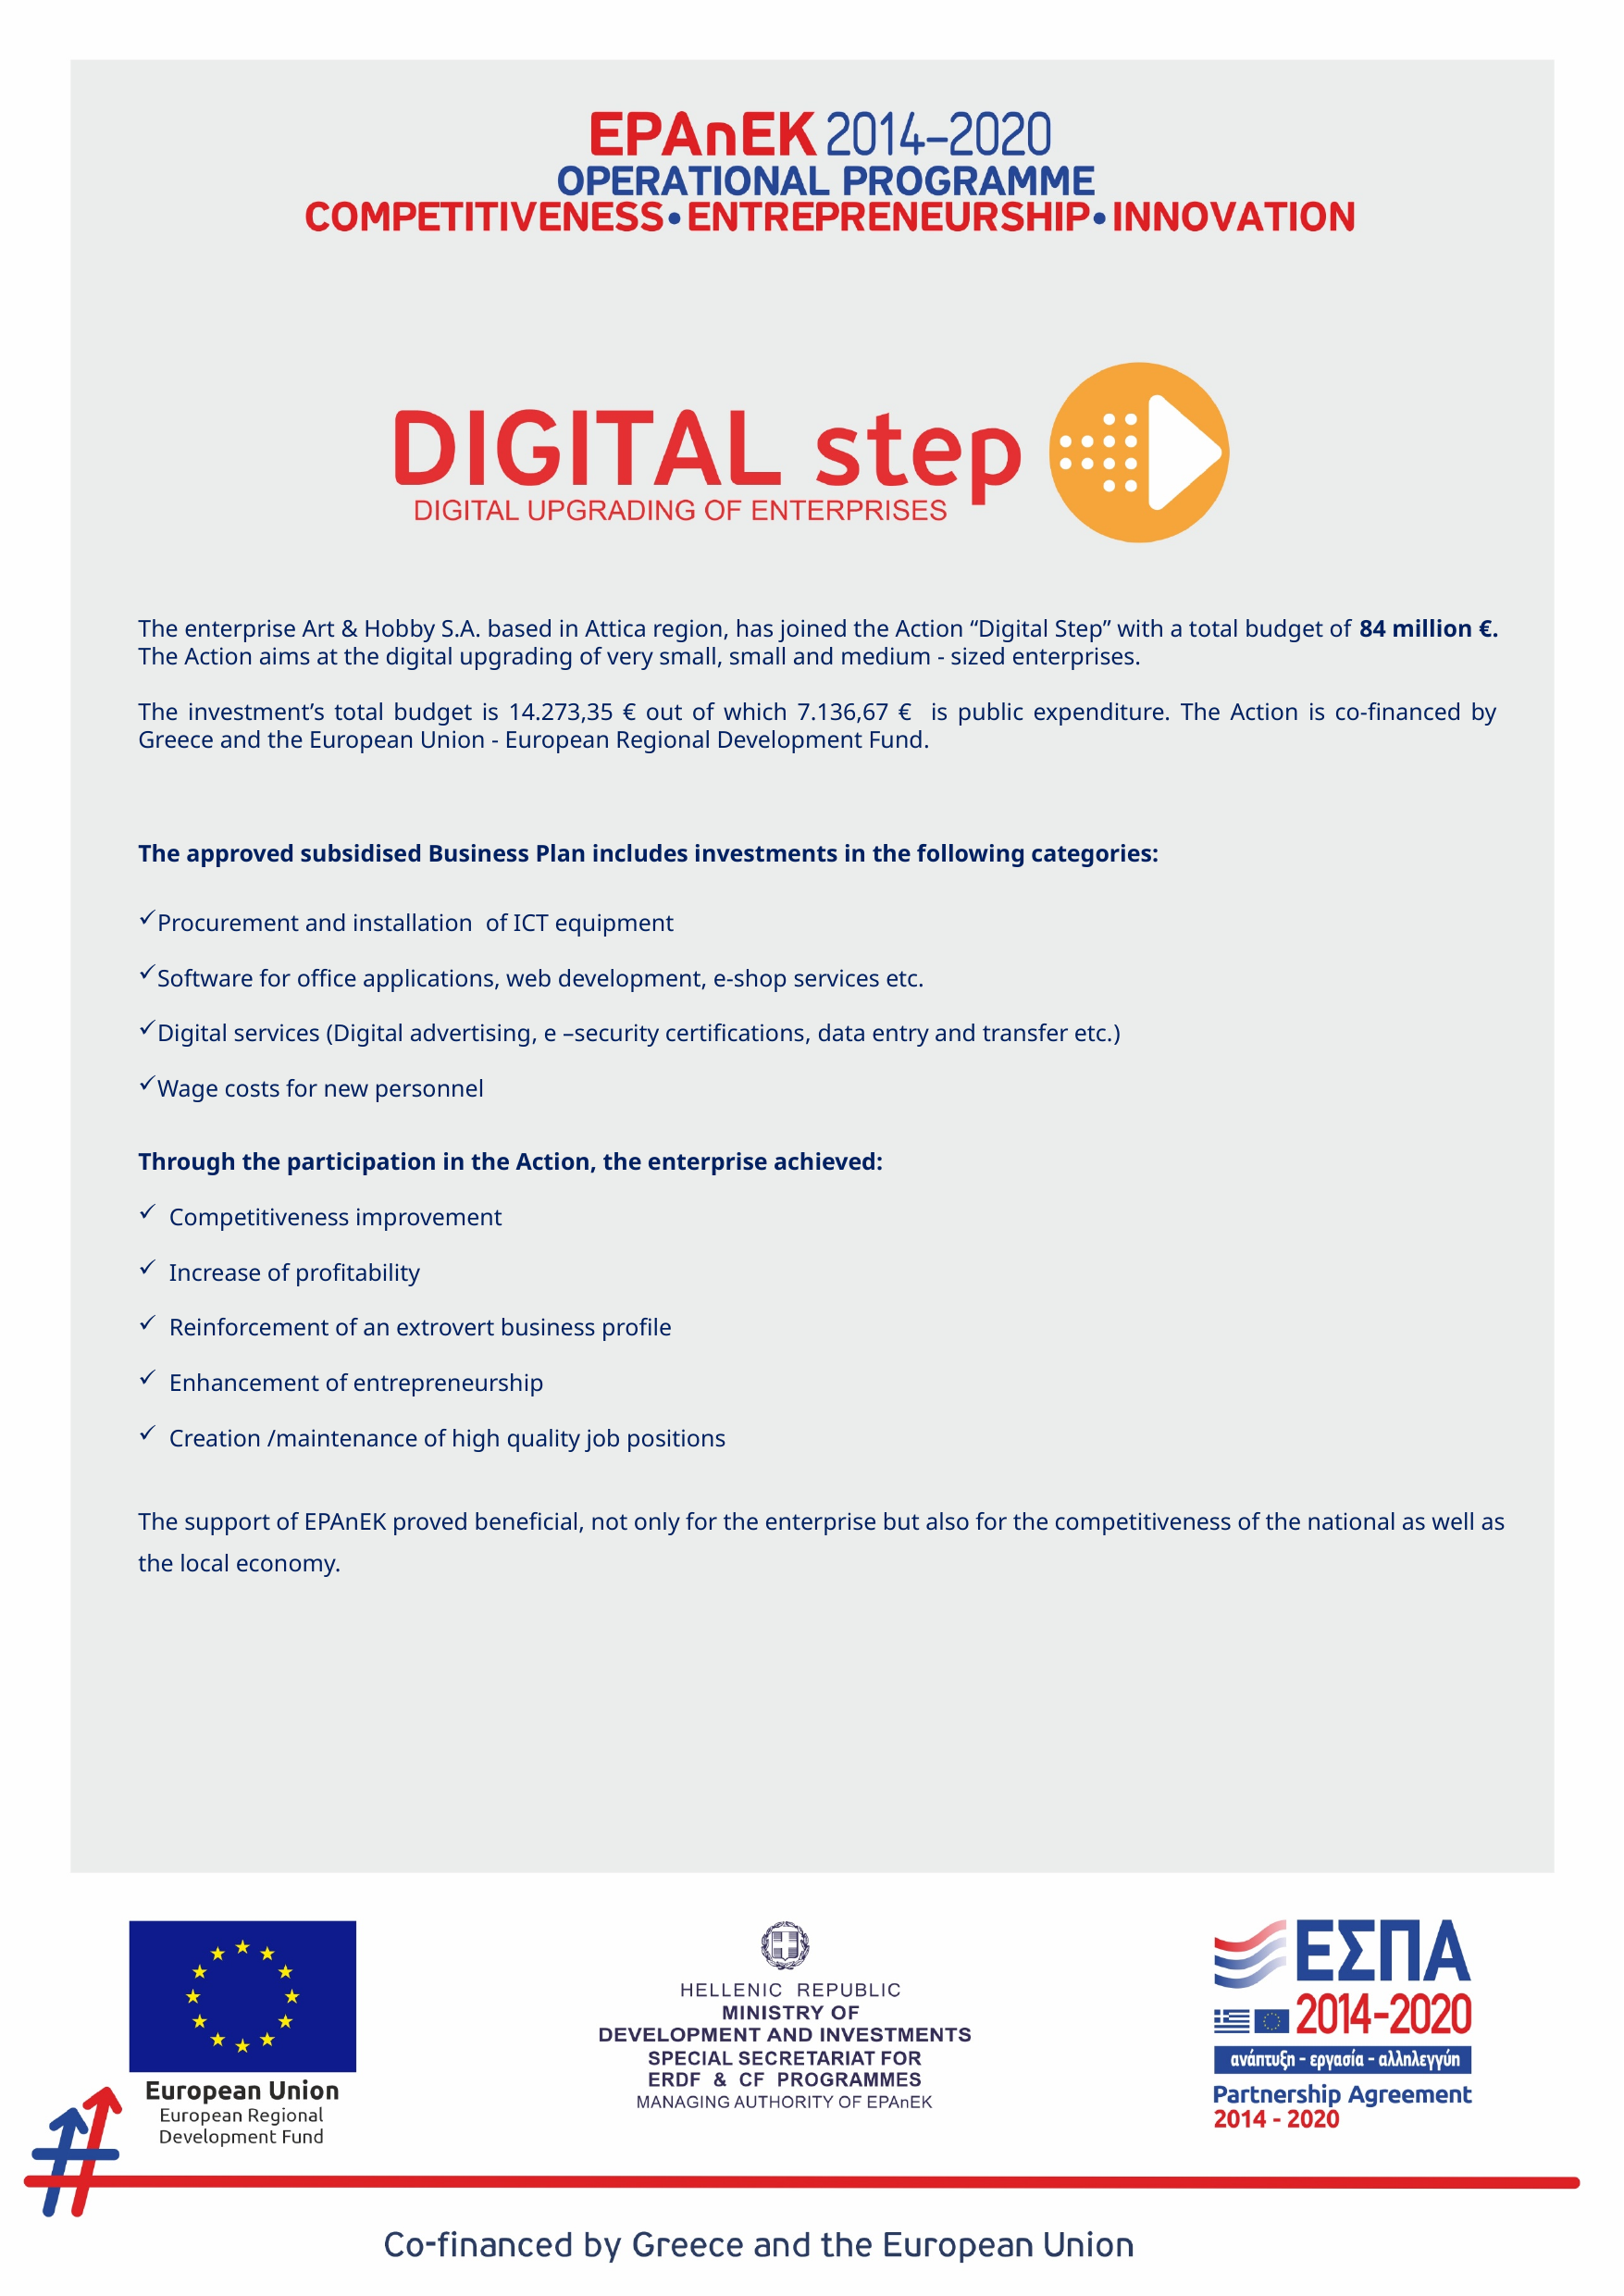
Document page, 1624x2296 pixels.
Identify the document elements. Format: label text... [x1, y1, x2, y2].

picture [0, 0, 1624, 2296]
text_box The approved subsidised Business Plan includes investments in the following categories: Procurement and installation of ICT equipment Software for office applications, web development, e-shop services etc. Digital services (Digital advertising, e –security certifications, data entry and transfer etc.) Wage costs for new personnel Through the participation in the Action, the enterprise achieved: Competitiveness improvement Increase of profitability Reinforcement of an extrovert business profile Enhancement of entrepreneurship Creation /maintenance of high quality job positions The support of EPAnEK proved beneficial, not only for the enterprise but also for the competitiveness of the national as well as the local economy. [124, 817, 1524, 1583]
text_box The enterprise Art & Hobby S.A. based in Attica region, has joined the Action “Digital Step” with a total budget of 84 million €. The Action aims at the digital upgrading of very small, small and medium - sized enterprises. The investment’s total budget is 14.273,35 € out of which 7.136,67 € is public expenditure. The Action is co-financed by Greece and the European Union - European Regional Development Fund. [124, 579, 1513, 815]
